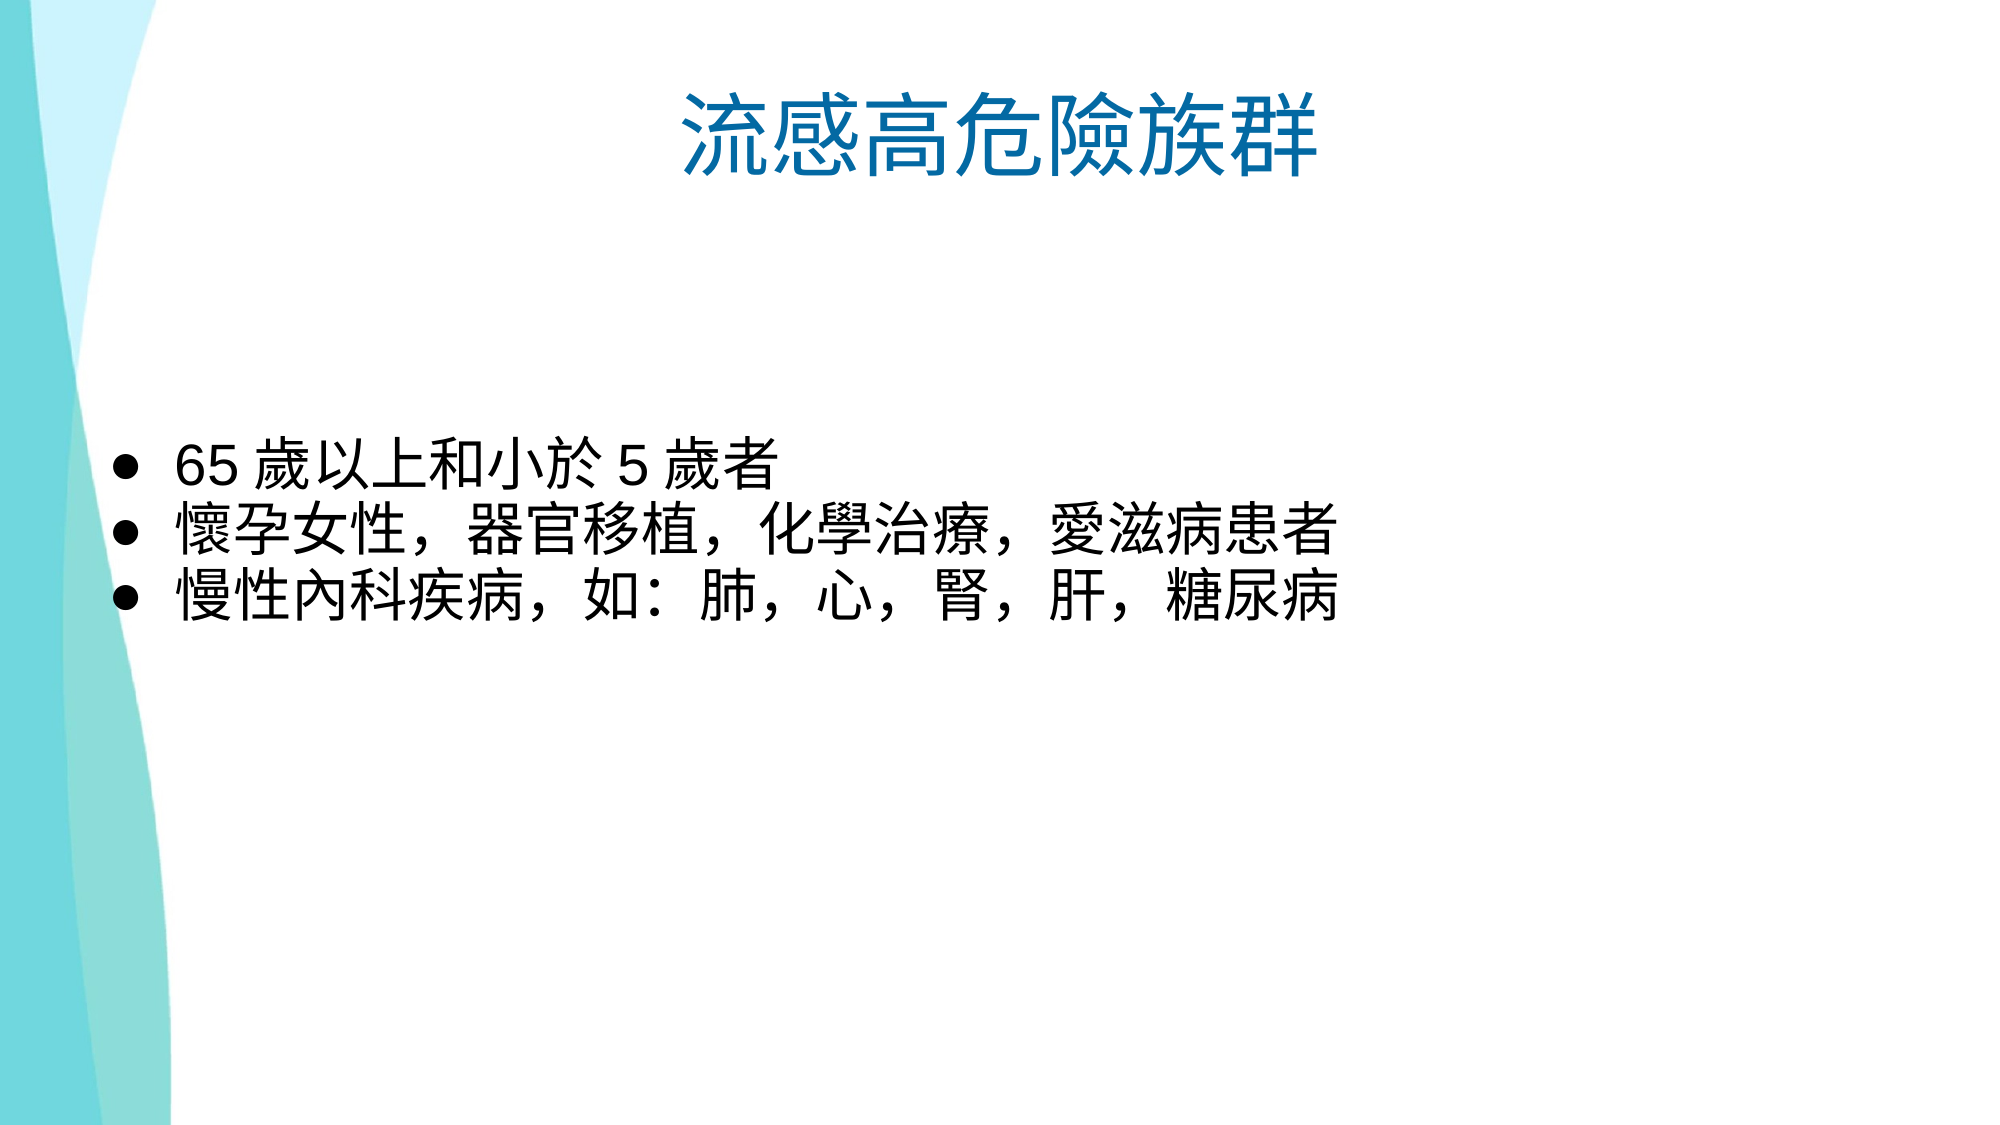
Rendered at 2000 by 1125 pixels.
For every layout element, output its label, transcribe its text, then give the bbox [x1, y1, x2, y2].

title 流感高危險族群 [99, 44, 1900, 233]
picture [0, 0, 2000, 1125]
subtitle 65歲以上和小於5歲者 懷孕女性，器官移植，化學治療，愛滋病患者 慢性內科疾病，如：肺，心，腎，肝，糖尿病 [99, 263, 1900, 1125]
